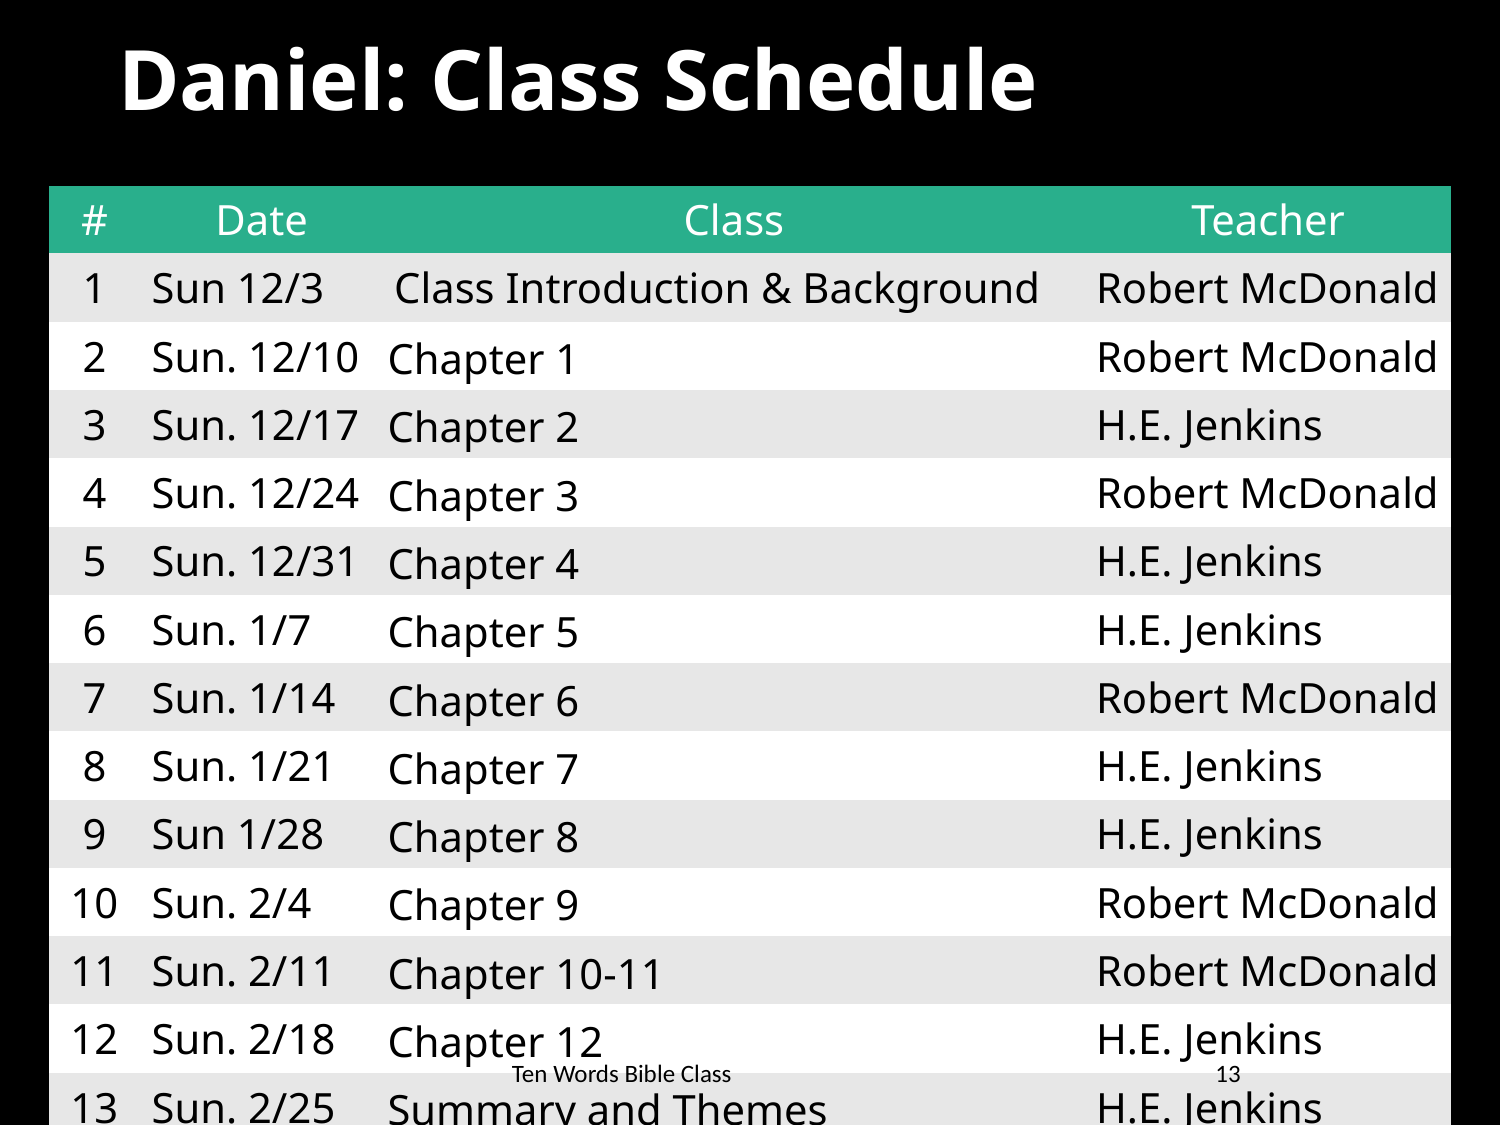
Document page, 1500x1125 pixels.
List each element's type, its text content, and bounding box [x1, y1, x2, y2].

table_cell Sun 12/3 [140, 253, 383, 322]
table_header Class [383, 186, 1085, 253]
slide_number 13 [1059, 1042, 1397, 1103]
table_cell Sun. 12/31 [140, 527, 383, 595]
table_cell Sun 1/28 [140, 800, 383, 868]
table_cell Chapter 2 [383, 390, 1085, 458]
table_cell H.E. Jenkins [1085, 595, 1451, 663]
table_header Teacher [1085, 186, 1451, 253]
table_cell 2 [49, 322, 140, 390]
table_cell Sun. 2/25 [140, 1073, 383, 1125]
table_cell Robert McDonald [1085, 322, 1451, 390]
table_cell Class Introduction & Background [383, 253, 1085, 322]
table_cell Sun. 2/18 [140, 1004, 383, 1073]
table_cell H.E. Jenkins [1085, 1004, 1451, 1073]
table_cell Robert McDonald [1085, 458, 1451, 527]
table_cell 10 [49, 868, 140, 936]
table_cell Robert McDonald [1085, 663, 1451, 731]
table_cell H.E. Jenkins [1085, 527, 1451, 595]
table_cell Sun. 12/24 [140, 458, 383, 527]
table_cell H.E. Jenkins [1085, 390, 1451, 458]
title Daniel: Class Schedule [103, 22, 1397, 146]
table_cell Sun. 1/7 [140, 595, 383, 663]
table_cell Robert McDonald [1085, 253, 1451, 322]
table_cell Chapter 3 [383, 458, 1085, 527]
table_header # [49, 186, 140, 253]
table_cell H.E. Jenkins [1085, 1073, 1451, 1125]
footer Ten Words Bible Class [496, 1042, 1004, 1103]
table_cell 3 [49, 390, 140, 458]
table_cell H.E. Jenkins [1085, 731, 1451, 800]
table_cell Sun. 12/10 [140, 322, 383, 390]
table_cell H.E. Jenkins [1085, 800, 1451, 868]
table_cell 6 [49, 595, 140, 663]
table_cell Chapter 6 [383, 663, 1085, 731]
table_cell Chapter 4 [383, 527, 1085, 595]
table_cell 7 [49, 663, 140, 731]
table_cell Summary and Themes [383, 1073, 1085, 1125]
table_cell Sun. 12/17 [140, 390, 383, 458]
table_cell Sun. 1/14 [140, 663, 383, 731]
table_cell Robert McDonald [1085, 868, 1451, 936]
table_cell Chapter 1 [383, 322, 1085, 390]
table_cell Chapter 5 [383, 595, 1085, 663]
table_cell Chapter 10-11 [383, 936, 1085, 1004]
table_cell 11 [49, 936, 140, 1004]
table_cell 1 [49, 253, 140, 322]
table_cell 5 [49, 527, 140, 595]
table_cell Sun. 2/11 [140, 936, 383, 1004]
table_cell Chapter 12 [383, 1004, 1085, 1073]
table_cell Chapter 8 [383, 800, 1085, 868]
table_cell 4 [49, 458, 140, 527]
table_cell Robert McDonald [1085, 936, 1451, 1004]
table_cell Chapter 9 [383, 868, 1085, 936]
table_cell 12 [49, 1004, 140, 1073]
table_cell Sun. 1/21 [140, 731, 383, 800]
table_cell 9 [49, 800, 140, 868]
table_cell Sun. 2/4 [140, 868, 383, 936]
table_header Date [140, 186, 383, 253]
table_cell 8 [49, 731, 140, 800]
table_cell Chapter 7 [383, 731, 1085, 800]
table_cell 13 [49, 1073, 140, 1125]
